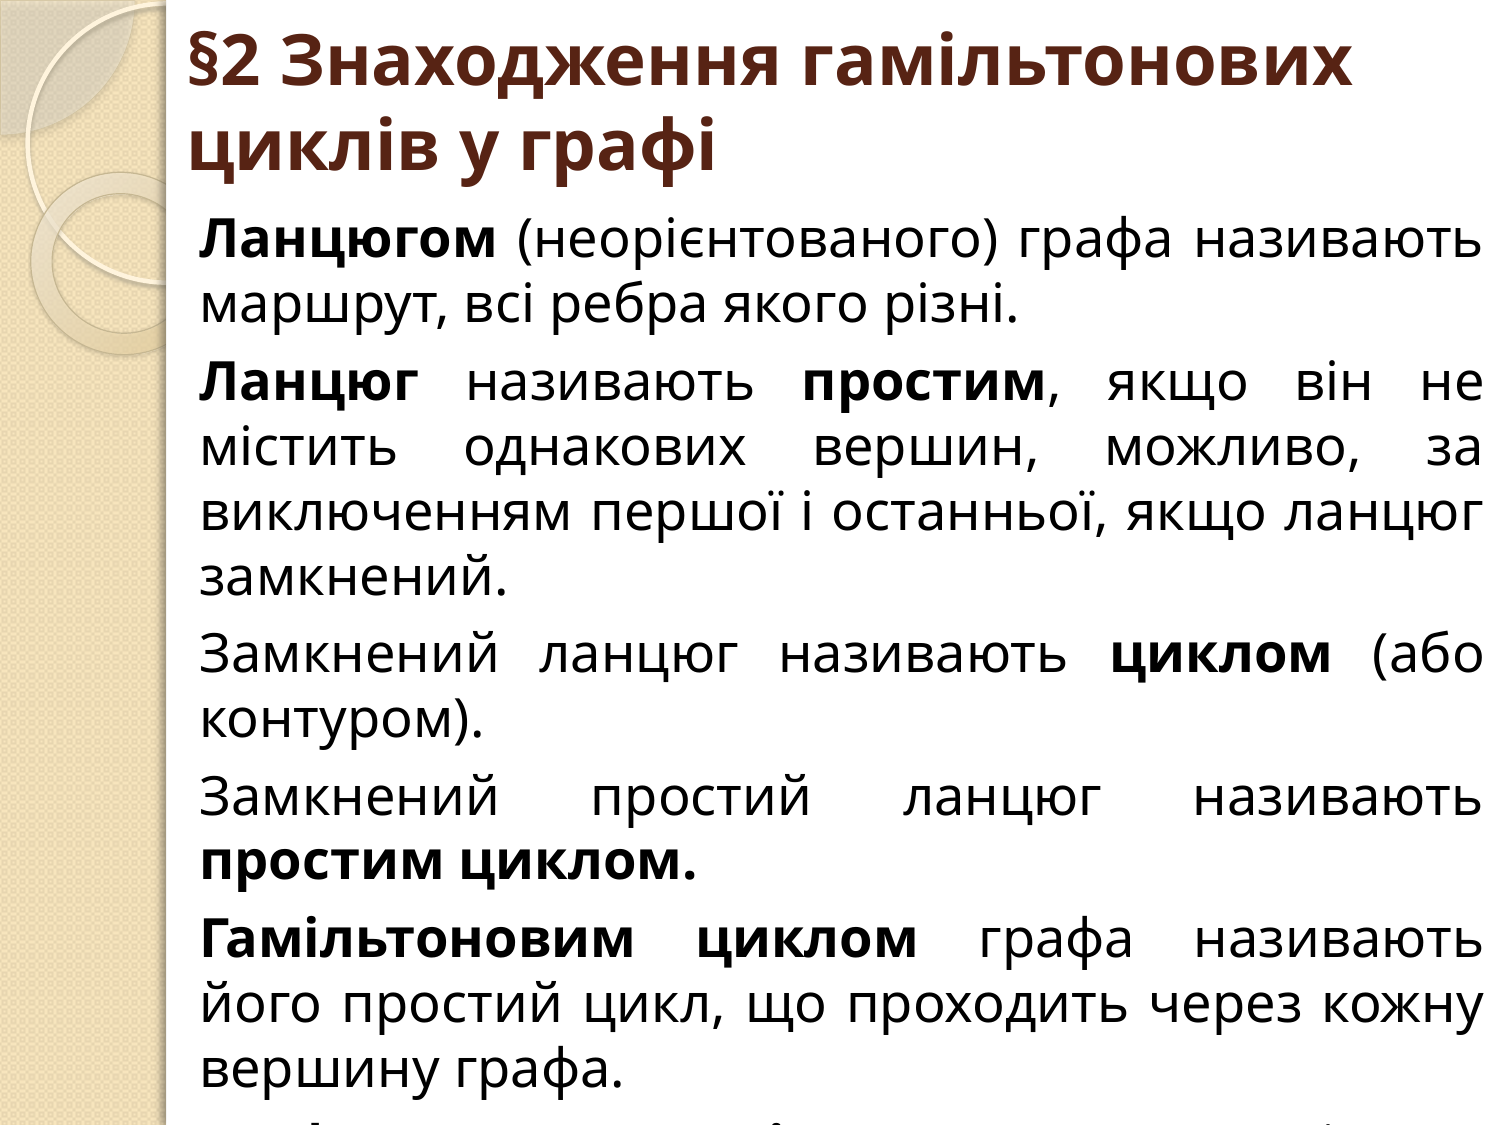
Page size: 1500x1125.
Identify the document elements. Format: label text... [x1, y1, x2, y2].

list Ланцюгом (неорієнтованого) графа називають маршрут, всі ребра якого різні. Ланцюг називають простим, якщо він не містить однакових вершин, можливо, за виключенням першої і останньої, якщо ланцюг замкнений. Замкнений ланцюг називають циклом (або контуром). Замкнений простий ланцюг називають простим циклом. Гамільтоновим циклом графа називають його простий цикл, що проходить через кожну вершину графа. Граф називають гамільтоновим, якщо він має гамільтоновий цикл. [171, 196, 1500, 984]
title §2 Знаходження гамільтонових циклів у графі [171, 5, 1500, 194]
